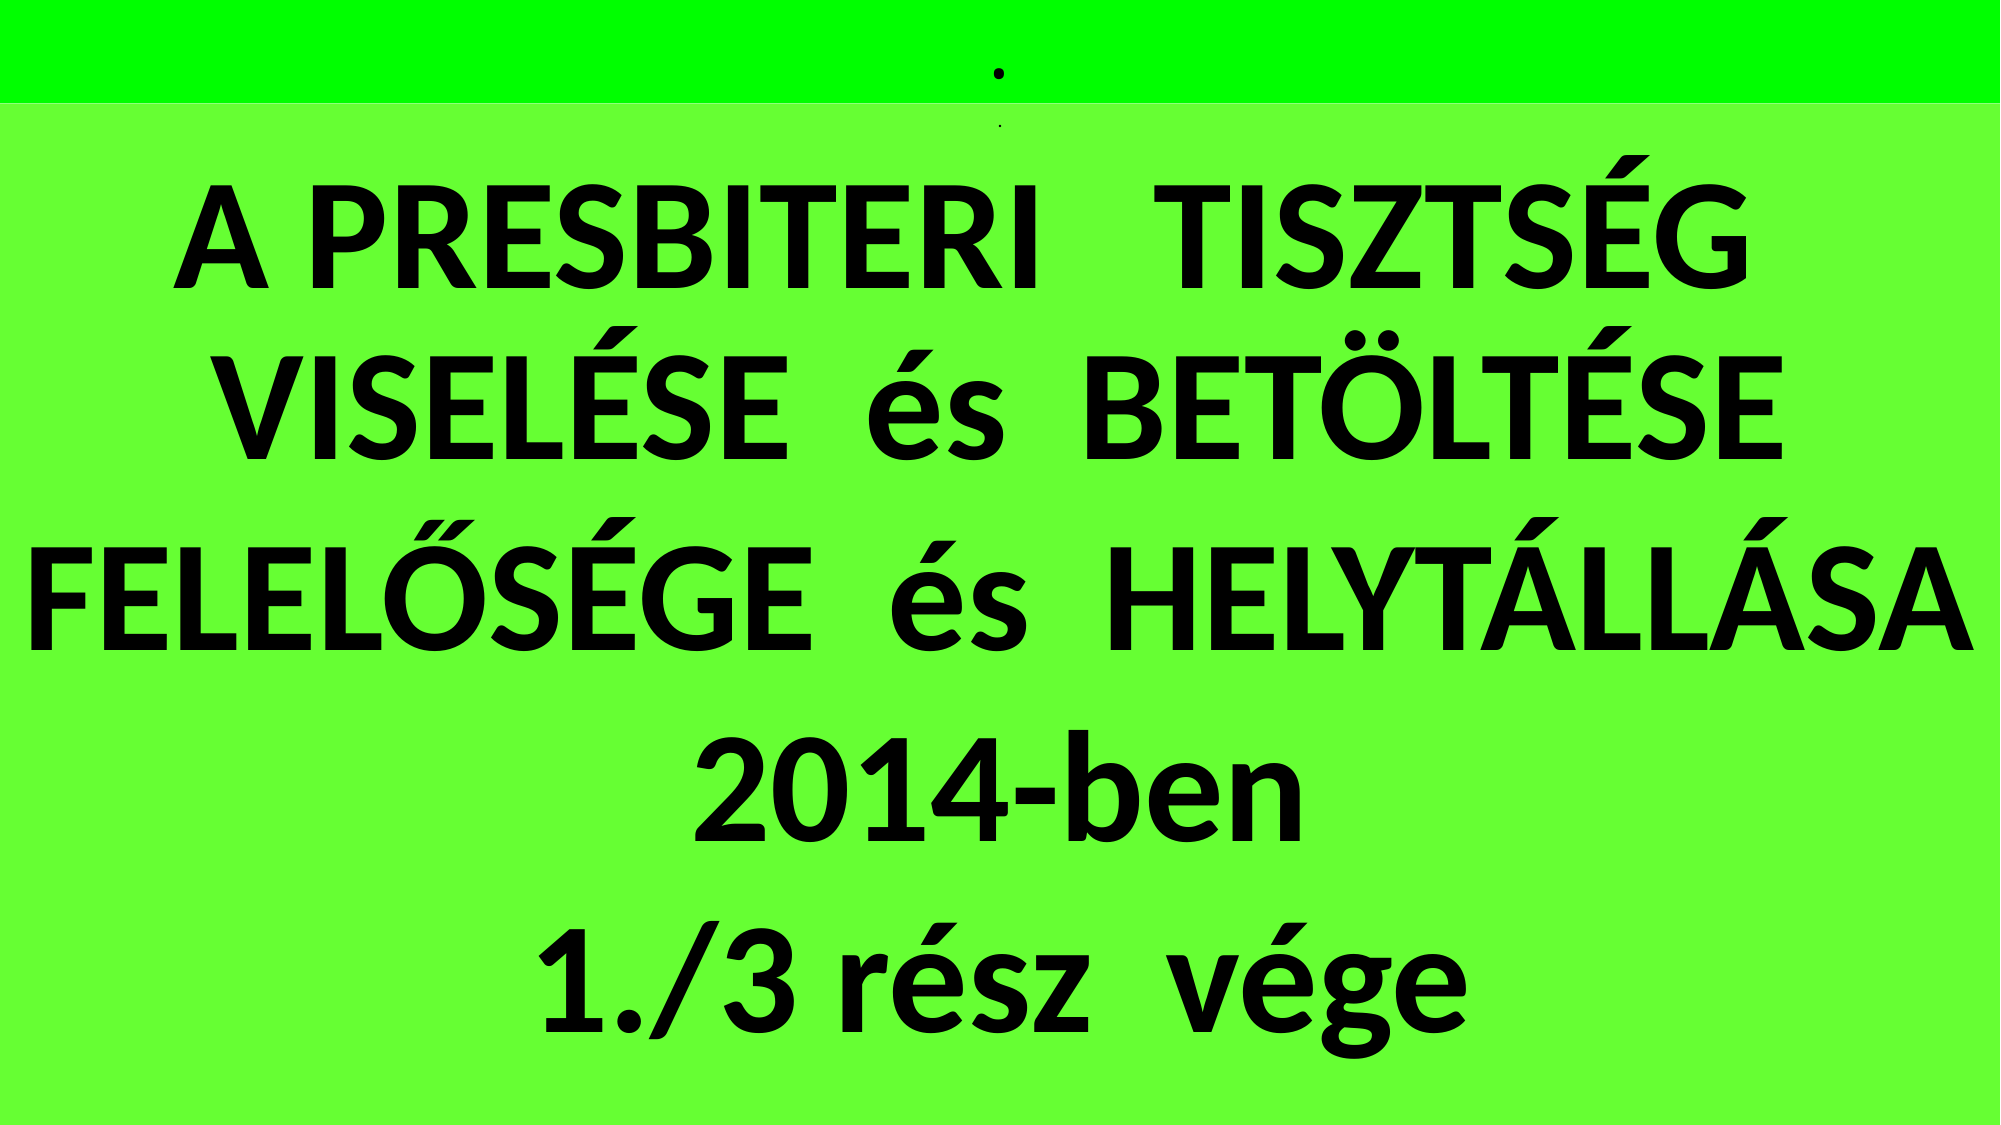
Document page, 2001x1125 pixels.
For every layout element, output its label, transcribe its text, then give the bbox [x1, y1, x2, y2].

title . [0, 0, 2000, 103]
list . A PRESBITERI TISZTSÉG VISELÉSE és BETÖLTÉSE FELELŐSÉGE és HELYTÁLLÁSA 2014-ben 1./3 rész vége [0, 103, 2000, 1125]
